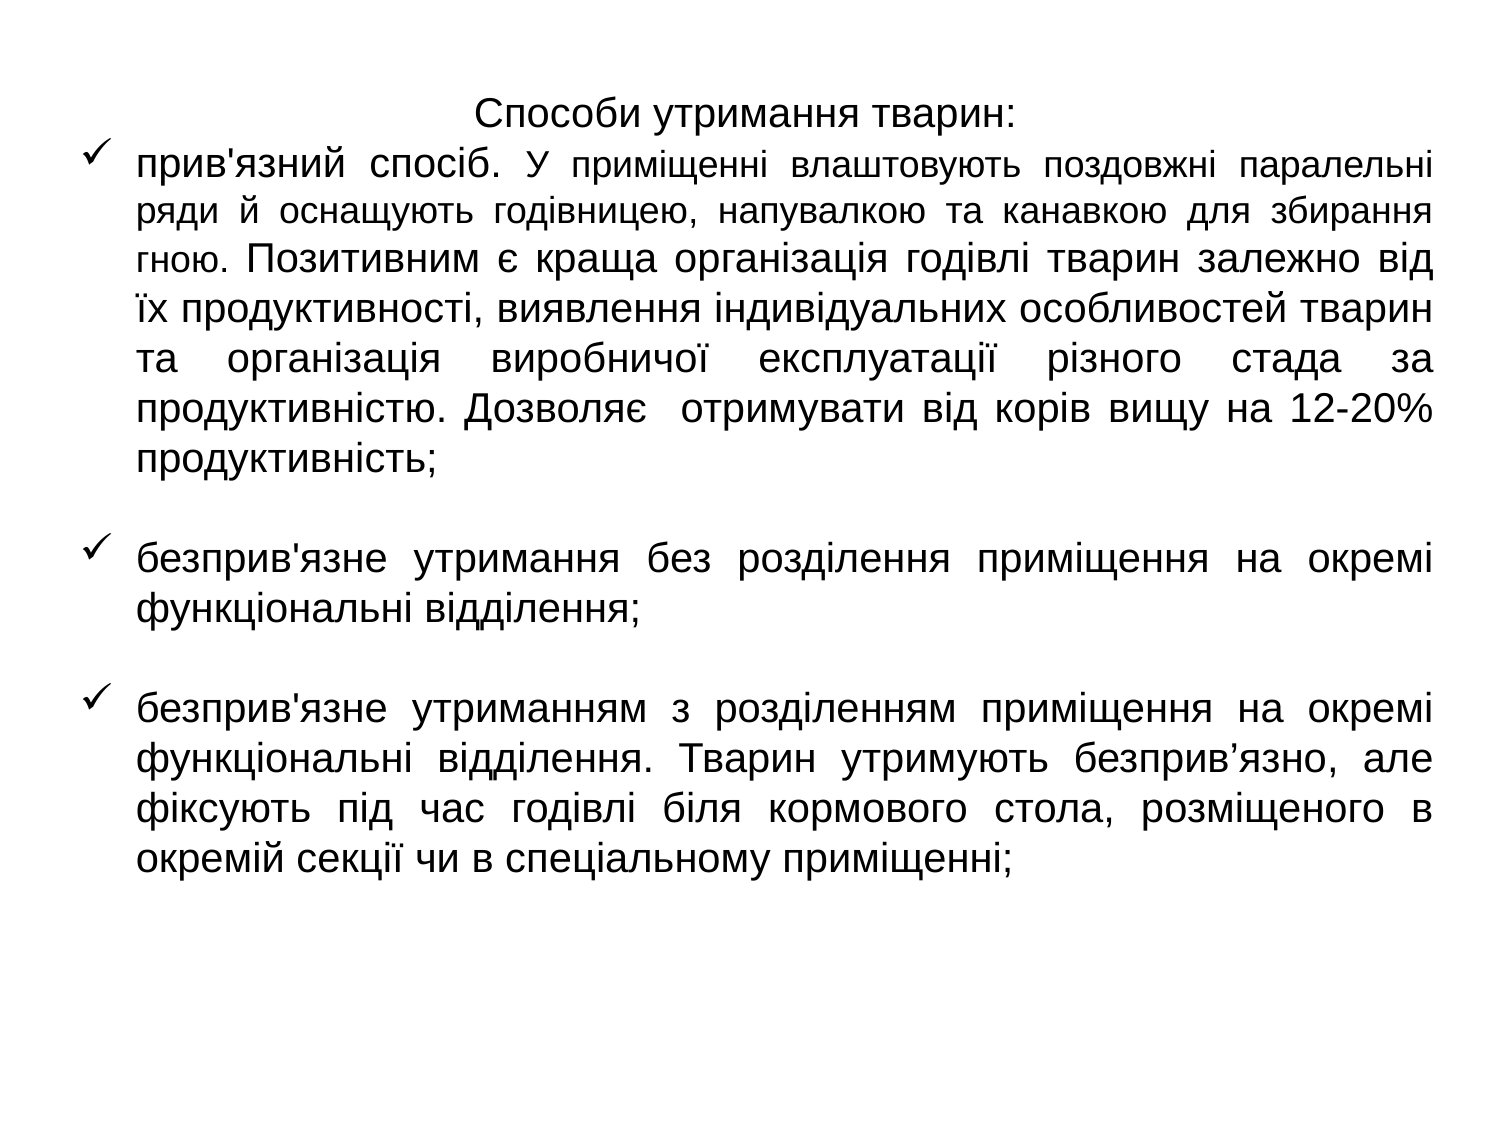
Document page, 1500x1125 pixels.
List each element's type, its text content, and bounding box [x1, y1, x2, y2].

text_box Способи утримання тварин: прив'язний спосіб. У приміщенні влаштовують поздовжні паралельні ряди й оснащують годівницею, напувалкою та канавкою для збирання гною. Позитивним є краща організація годівлі тварин залежно від їх продуктивності, виявлення індивідуальних особливостей тварин та організація виробничої експлуатації різного стада за продуктивністю. Дозволяє отримувати від корів вищу на 12-20% продуктивність; безприв'язне утримання без розділення приміщення на окремі функціональні відділення; безприв'язне утриманням з розділенням приміщення на окремі функціональні відділення. Тварин утримують безприв’язно, але фіксують під час годівлі біля кормового стола, розміщеного в окремій секції чи в спеціальному приміщенні; [64, 78, 1449, 889]
